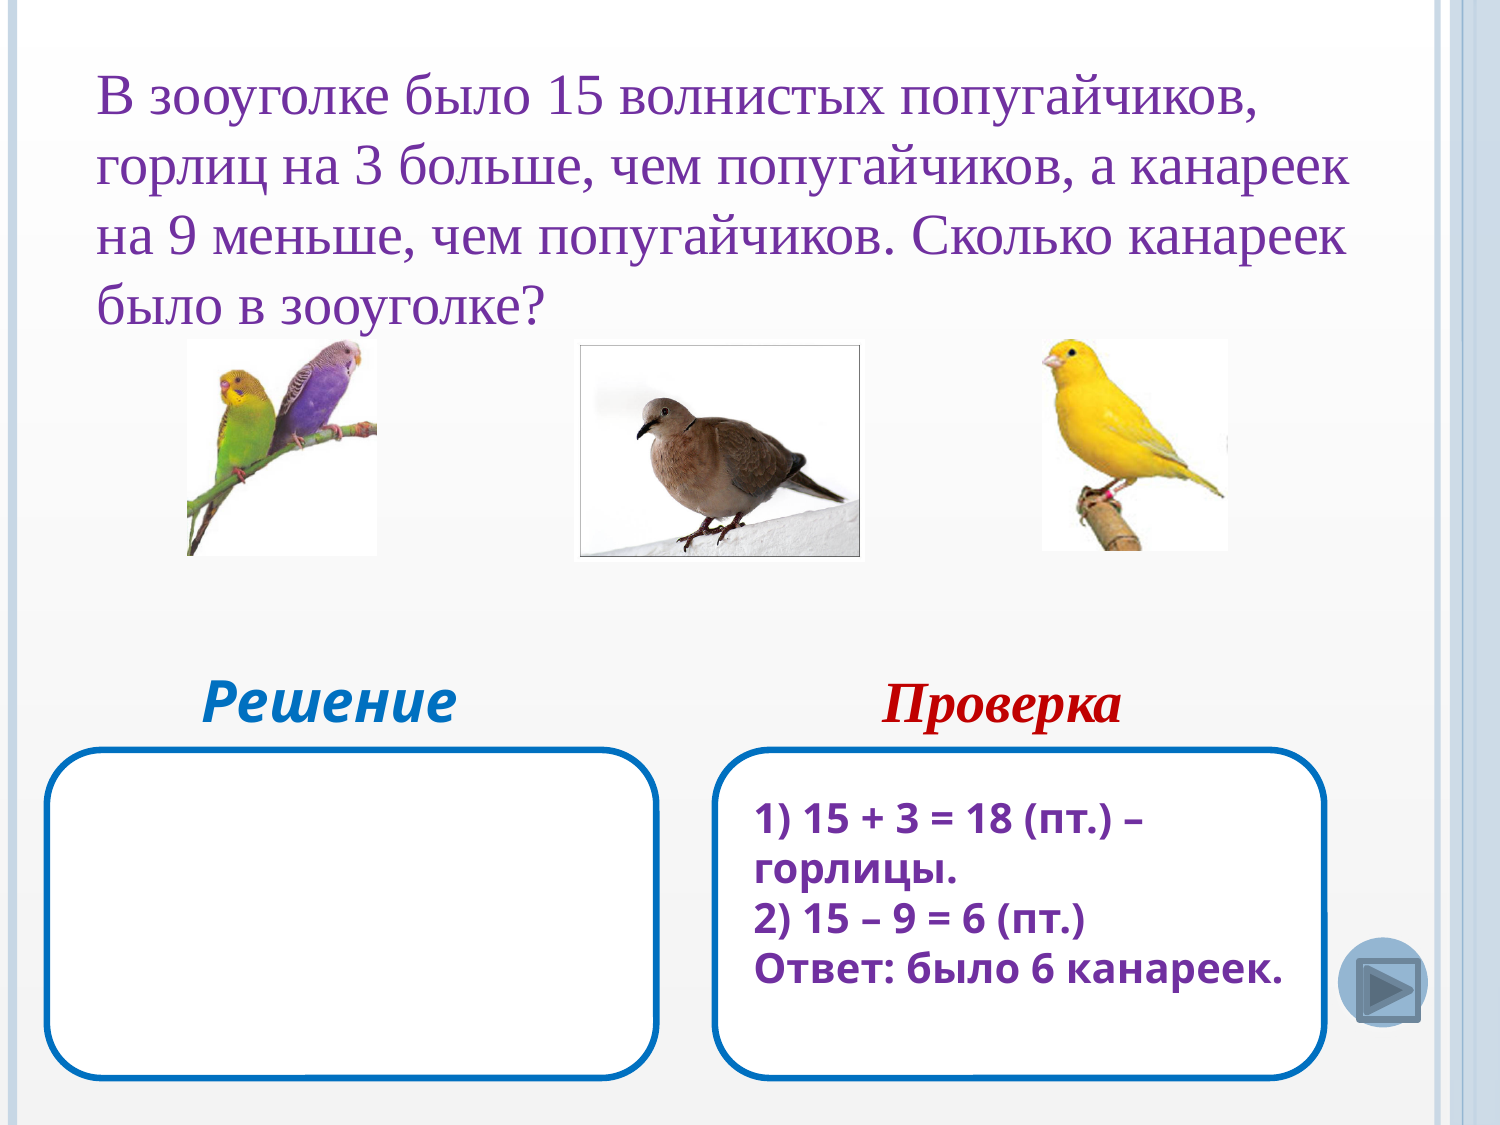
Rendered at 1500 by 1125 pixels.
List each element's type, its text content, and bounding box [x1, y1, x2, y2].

text_box 1) 15 + 3 = 18 (пт.) – горлицы. 2) 15 – 9 = 6 (пт.) Ответ: было 6 канареек. [738, 784, 1336, 1000]
text_box [711, 746, 1328, 1082]
text_box Решение [186, 656, 473, 741]
text_box В зооуголке было 15 волнистых попугайчиков, горлиц на 3 больше, чем попугайчиков, а канареек на 9 меньше, чем попугайчиков. Сколько канареек было в зооуголке? [81, 48, 1407, 344]
picture [187, 339, 377, 556]
picture [573, 339, 866, 563]
text_box [43, 746, 660, 1082]
text_box Проверка [867, 656, 1172, 742]
text_box [1356, 958, 1421, 1023]
picture [1042, 339, 1229, 552]
